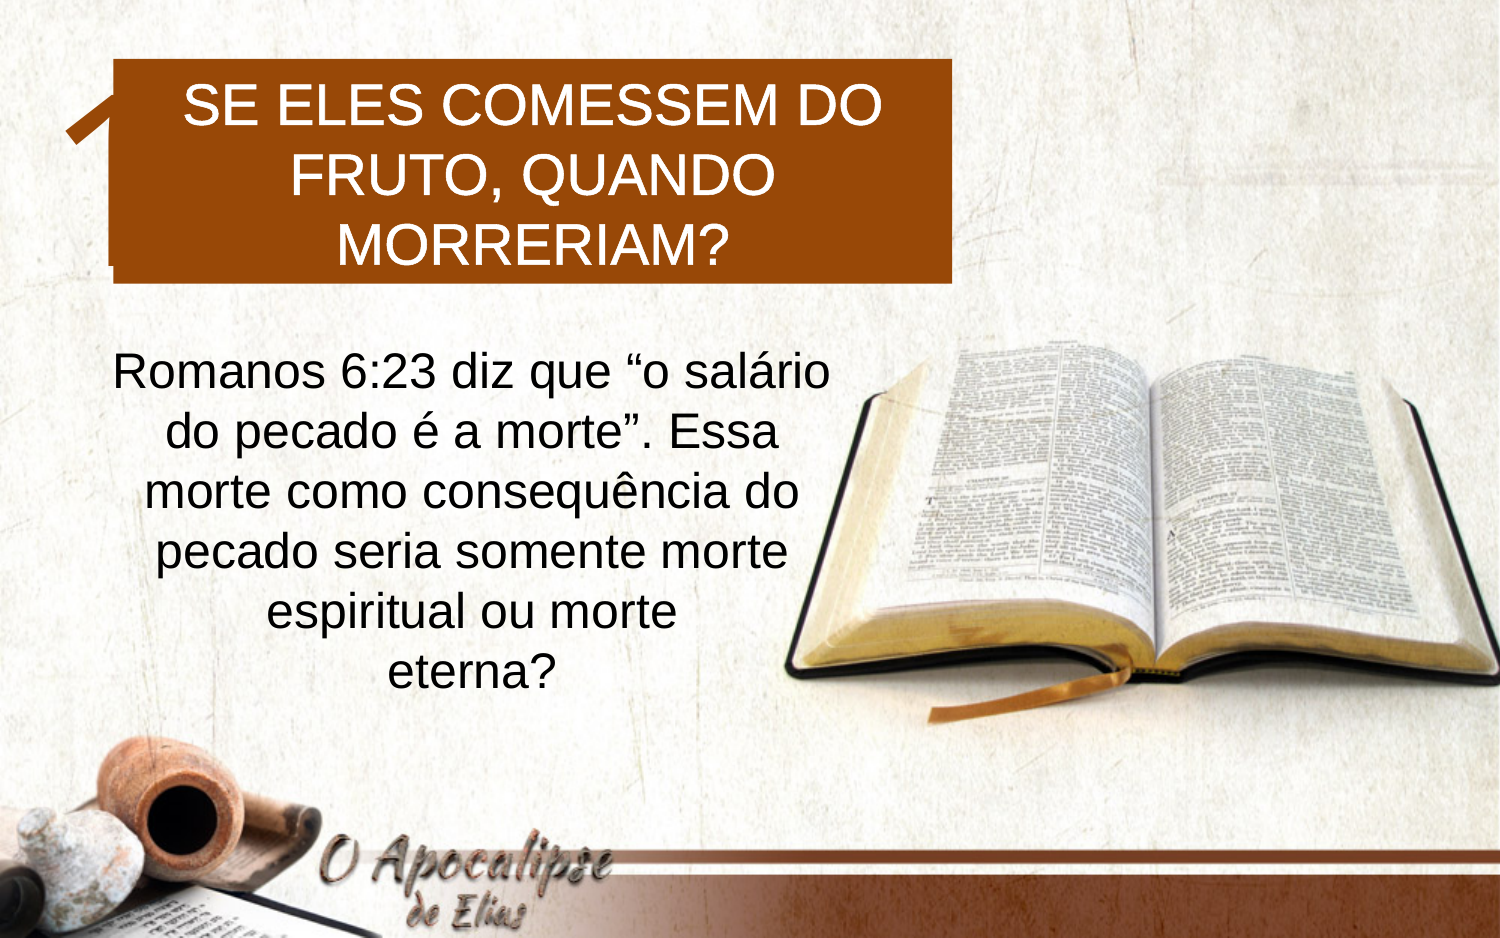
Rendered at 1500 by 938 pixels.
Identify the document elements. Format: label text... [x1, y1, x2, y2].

text_box 1 [30, 19, 197, 323]
text_box Romanos 6:23 diz que “o salário do pecado é a morte”. Essa morte como consequência do pecado seria somente morte espiritual ou morte eterna? [88, 331, 857, 706]
text_box Se eles comessem do fruto, quando morreriam? [197, 58, 953, 284]
picture [0, 0, 1500, 938]
